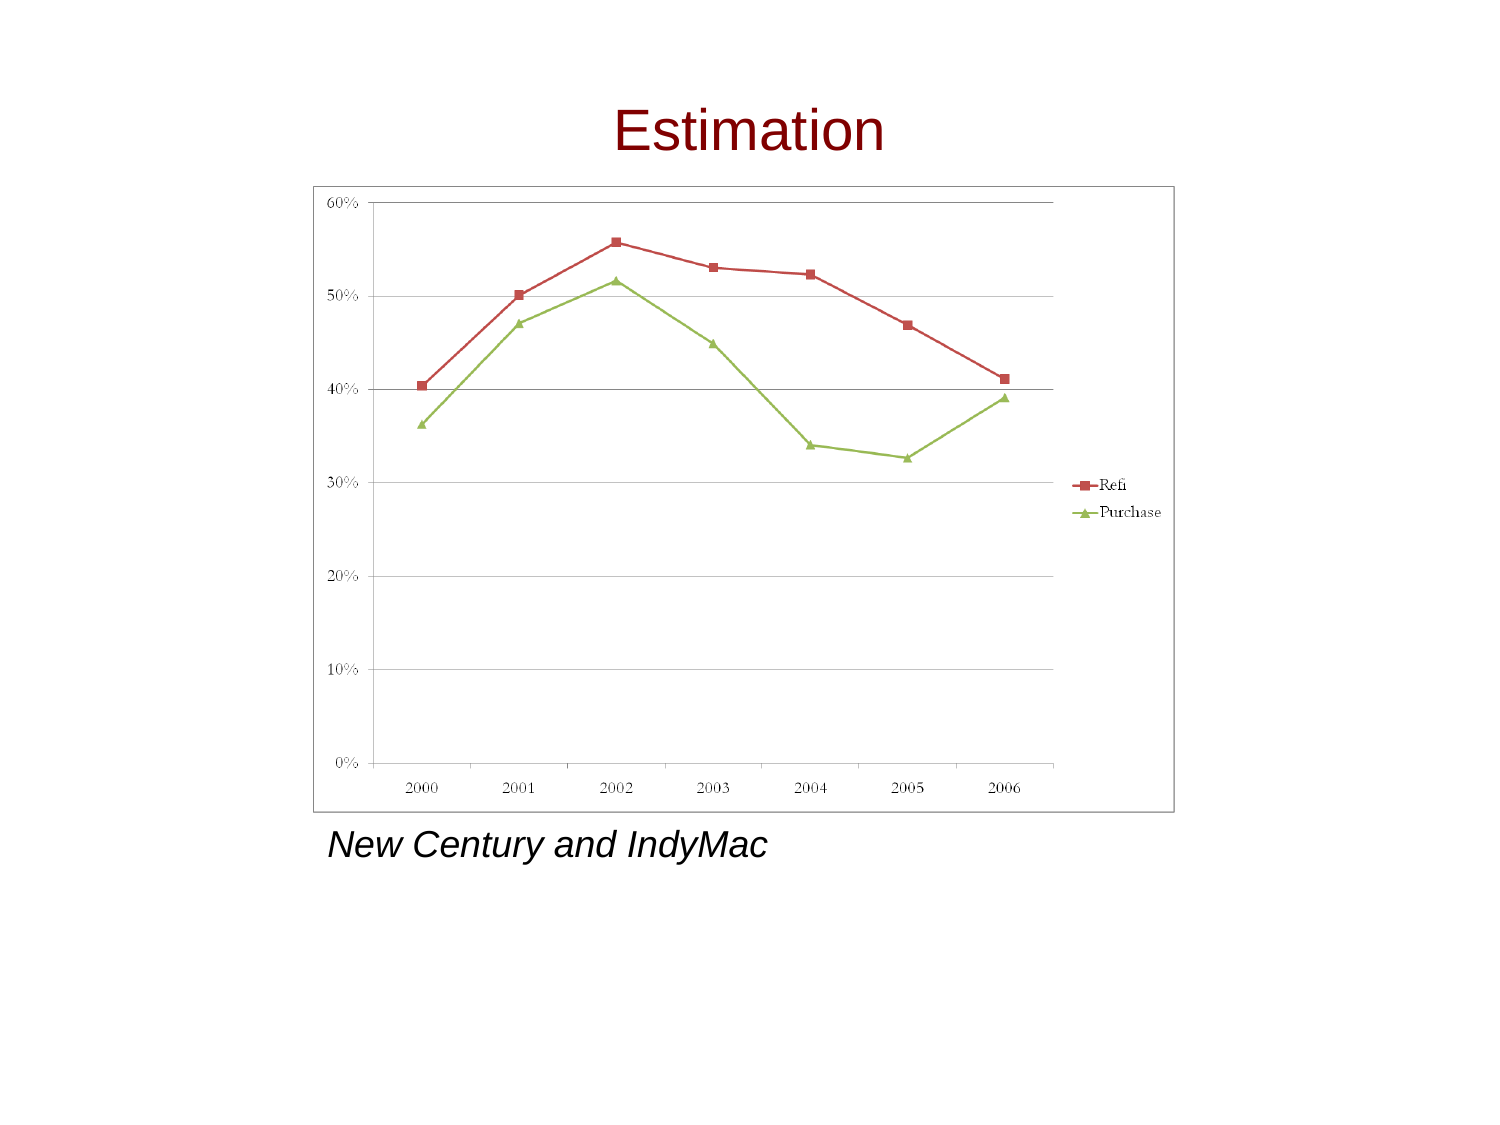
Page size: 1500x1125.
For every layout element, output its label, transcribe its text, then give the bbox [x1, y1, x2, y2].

picture [312, 185, 1176, 813]
title Estimation [74, 74, 1426, 181]
text_box New Century and IndyMac [312, 820, 1063, 873]
